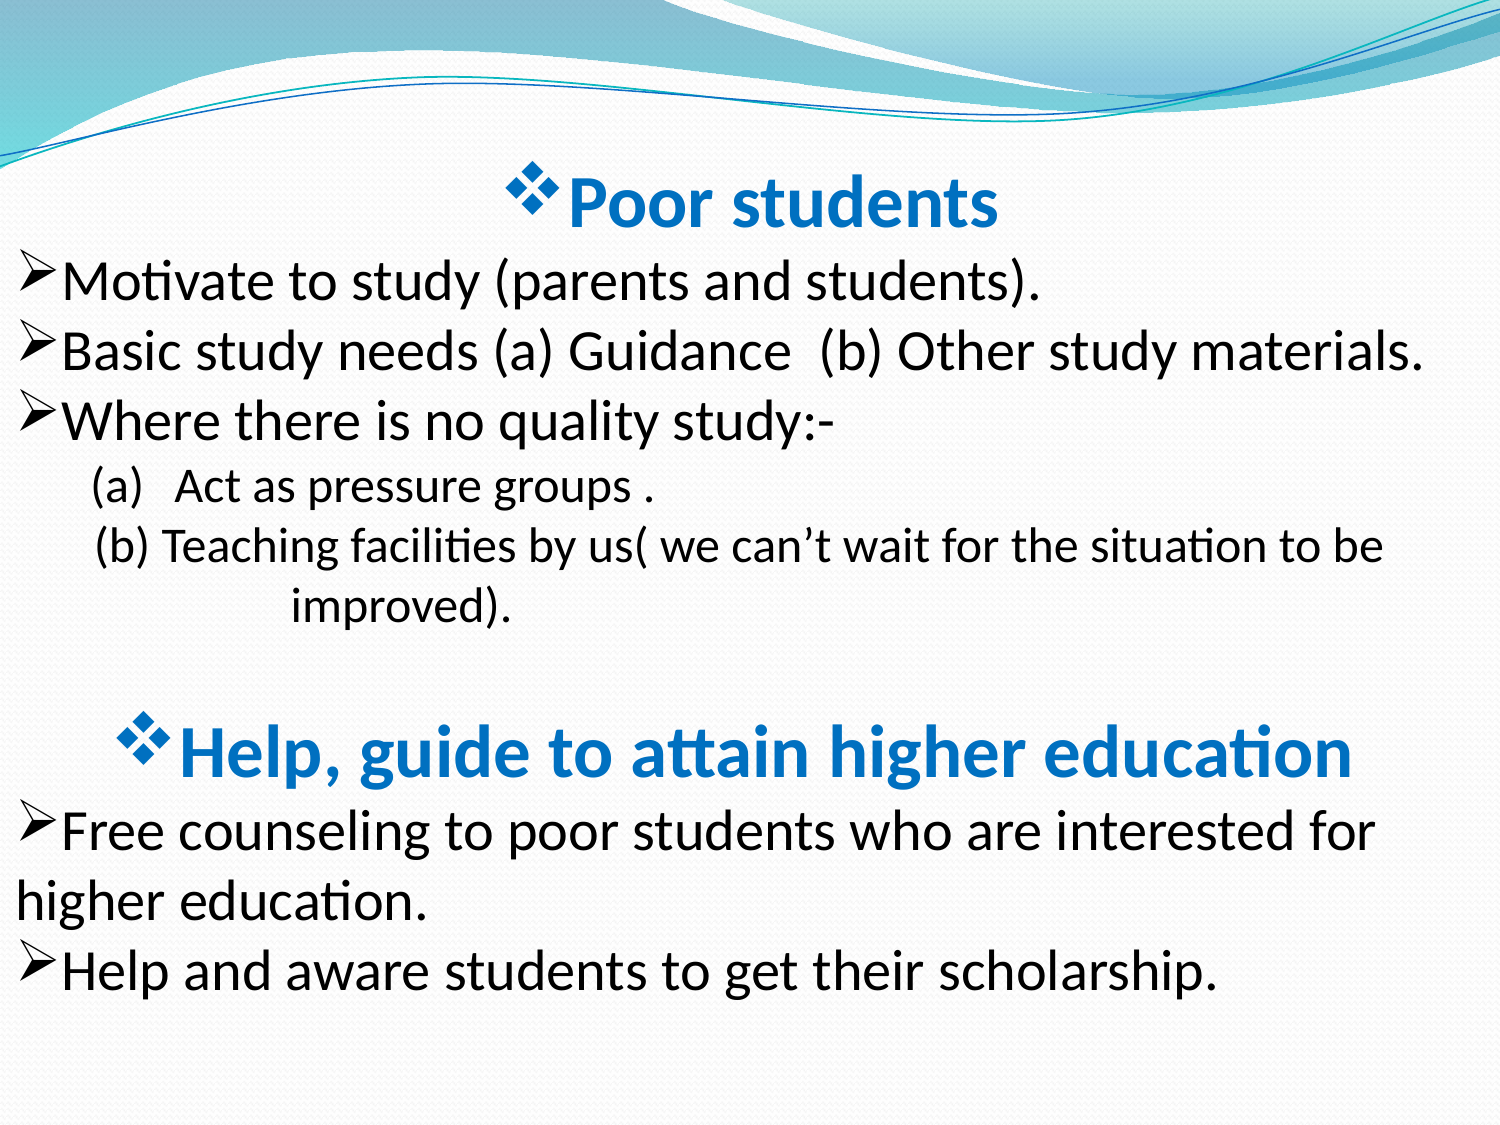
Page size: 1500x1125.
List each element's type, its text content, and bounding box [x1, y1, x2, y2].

text_box Poor students Motivate to study (parents and students). Basic study needs (a) Guidance (b) Other study materials. Where there is no quality study:- Act as pressure groups . (b) Teaching facilities by us( we can’t wait for the situation to be improved). Help, guide to attain higher education Free counseling to poor students who are interested for higher education. Help and aware students to get their scholarship. [0, 144, 1500, 1010]
